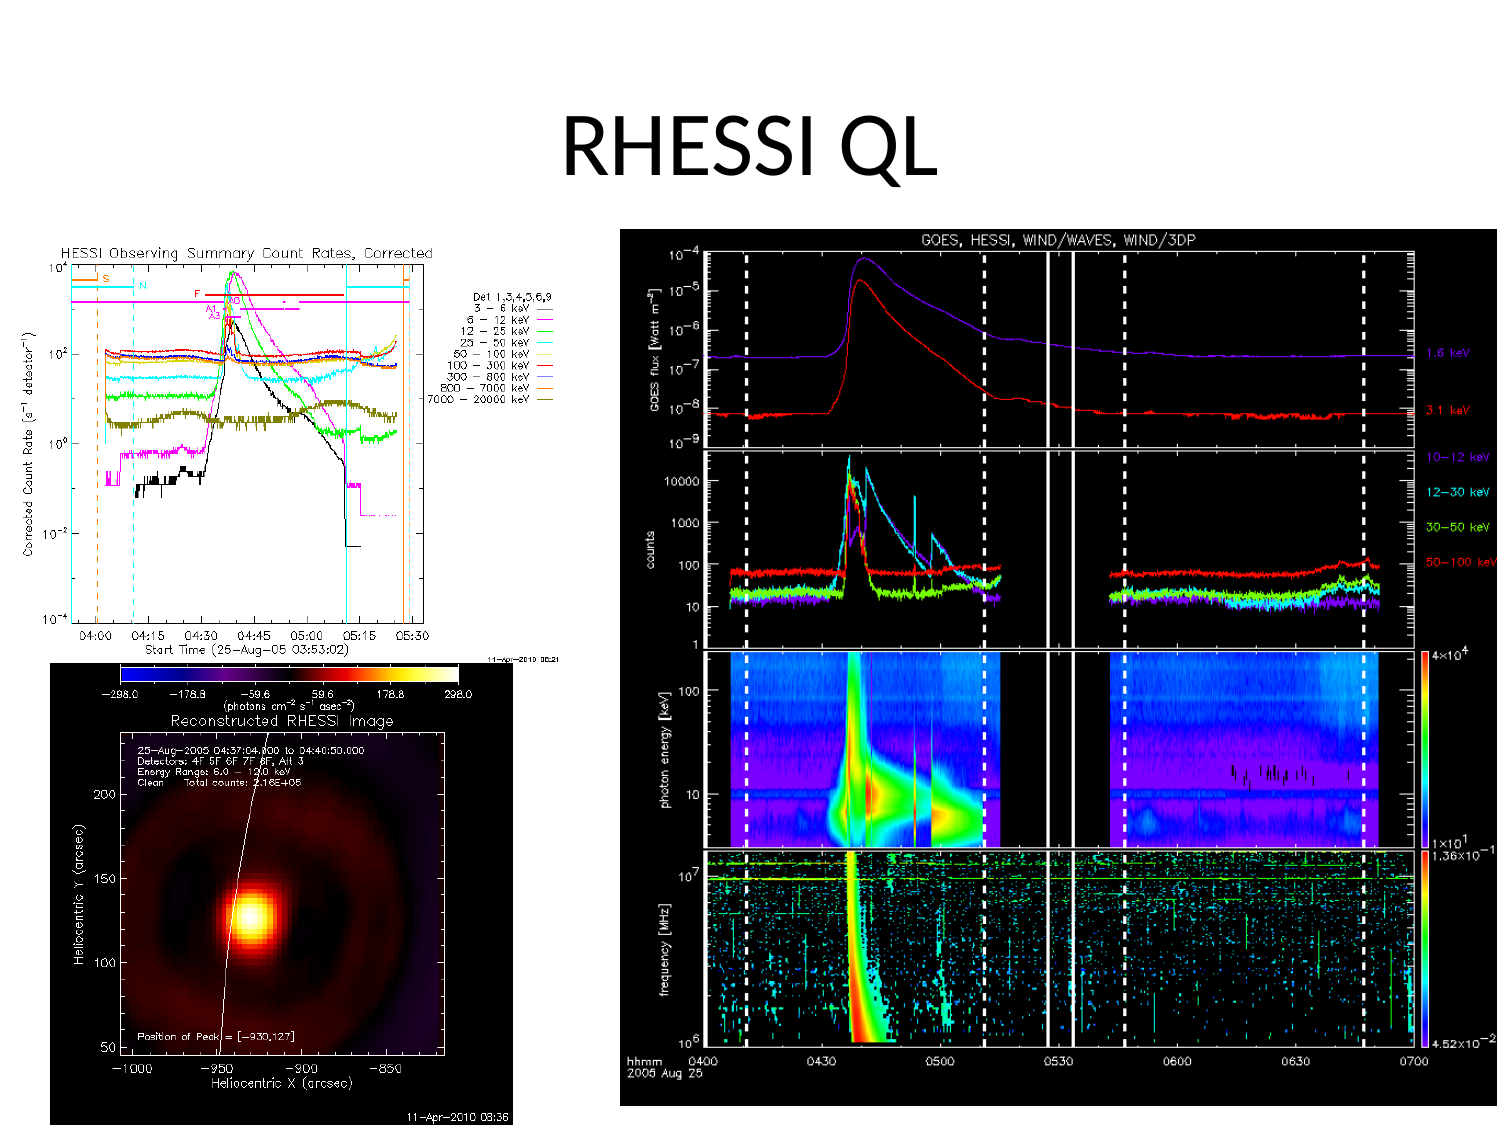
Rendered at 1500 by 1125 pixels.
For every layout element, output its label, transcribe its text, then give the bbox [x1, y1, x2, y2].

title RHESSI QL [75, 45, 1425, 233]
picture [0, 243, 564, 1125]
picture [619, 228, 1498, 1107]
